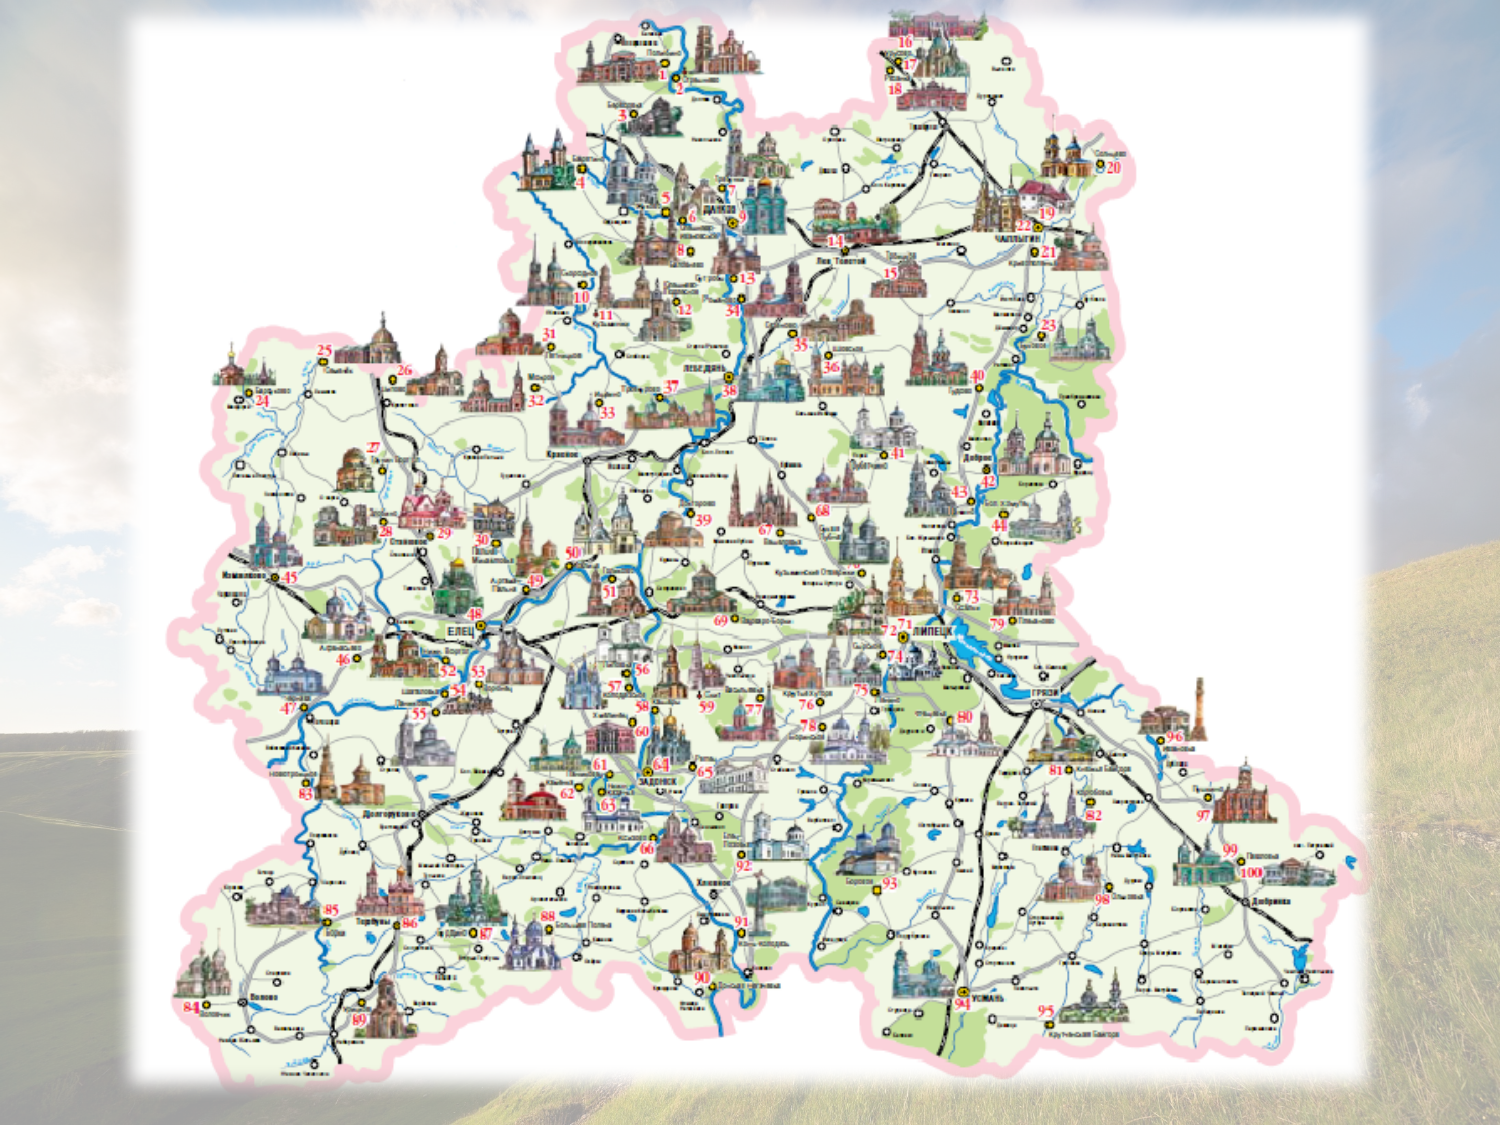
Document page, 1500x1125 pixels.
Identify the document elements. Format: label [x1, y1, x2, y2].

picture [111, 0, 1388, 1103]
